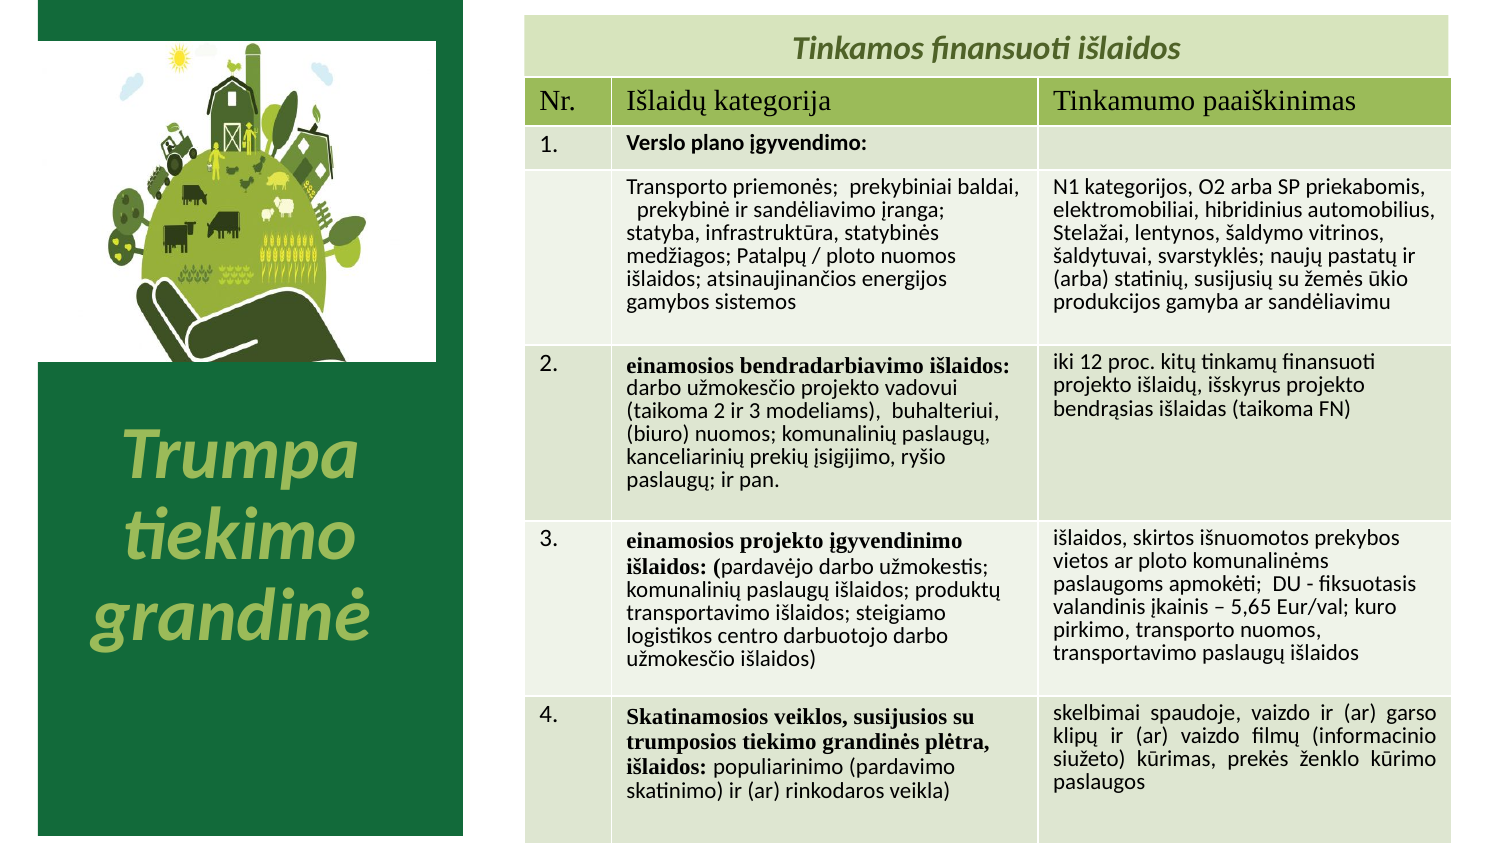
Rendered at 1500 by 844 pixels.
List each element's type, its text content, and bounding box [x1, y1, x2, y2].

table_cell 3. [525, 522, 611, 695]
table_cell [525, 171, 611, 344]
table_cell einamosios projekto įgyvendinimo išlaidos: (pardavėjo darbo užmokestis; komunalinių paslaugų išlaidos; produktų transportavimo išlaidos; steigiamo logistikos centro darbuotojo darbo užmokesčio išlaidos) [612, 522, 1037, 695]
table_cell 2. [525, 346, 611, 520]
table_cell 4. [525, 697, 611, 843]
text_box Trumpa tiekimo grandinė [47, 371, 433, 802]
table_cell Verslo plano įgyvendimo: [612, 127, 1037, 169]
table_cell 1. [525, 127, 611, 169]
text_box [36, 0, 465, 838]
table_header Tinkamumo paaiškinimas [1039, 78, 1451, 125]
table_cell Transporto priemonės; prekybiniai baldai, prekybinė ir sandėliavimo įranga; statyba, infrastruktūra, statybinės medžiagos; Patalpų / ploto nuomos išlaidos; atsinaujinančios energijos gamybos sistemos [612, 171, 1037, 344]
title Tinkamos finansuoti išlaidos [524, 15, 1449, 76]
table_cell iki 12 proc. kitų tinkamų finansuoti projekto išlaidų, išskyrus projekto bendrąsias išlaidas (taikoma FN) [1039, 346, 1451, 520]
table_cell Skatinamosios veiklos, susijusios su trumposios tiekimo grandinės plėtra, išlaidos: populiarinimo (pardavimo skatinimo) ir (ar) rinkodaros veikla) [612, 697, 1037, 843]
table_cell skelbimai spaudoje, vaizdo ir (ar) garso klipų ir (ar) vaizdo filmų (informacinio siužeto) kūrimas, prekės ženklo kūrimo paslaugos [1039, 697, 1451, 843]
table_header Nr. [525, 78, 611, 125]
table_cell einamosios bendradarbiavimo išlaidos: darbo užmokesčio projekto vadovui (taikoma 2 ir 3 modeliams), buhalteriui, (biuro) nuomos; komunalinių paslaugų, kanceliarinių prekių įsigijimo, ryšio paslaugų; ir pan. [612, 346, 1037, 520]
table_cell išlaidos, skirtos išnuomotos prekybos vietos ar ploto komunalinėms paslaugoms apmokėti; DU - fiksuotasis valandinis įkainis – 5,65 Eur/val; kuro pirkimo, transporto nuomos, transportavimo paslaugų išlaidos [1039, 522, 1451, 695]
picture [37, 41, 436, 362]
table_cell [1039, 127, 1451, 169]
table_header Išlaidų kategorija [612, 78, 1037, 125]
table_cell N1 kategorijos, O2 arba SP priekabomis, elektromobiliai, hibridinius automobilius, Stelažai, lentynos, šaldymo vitrinos, šaldytuvai, svarstyklės; naujų pastatų ir (arba) statinių, susijusių su žemės ūkio produkcijos gamyba ar sandėliavimu [1039, 171, 1451, 344]
